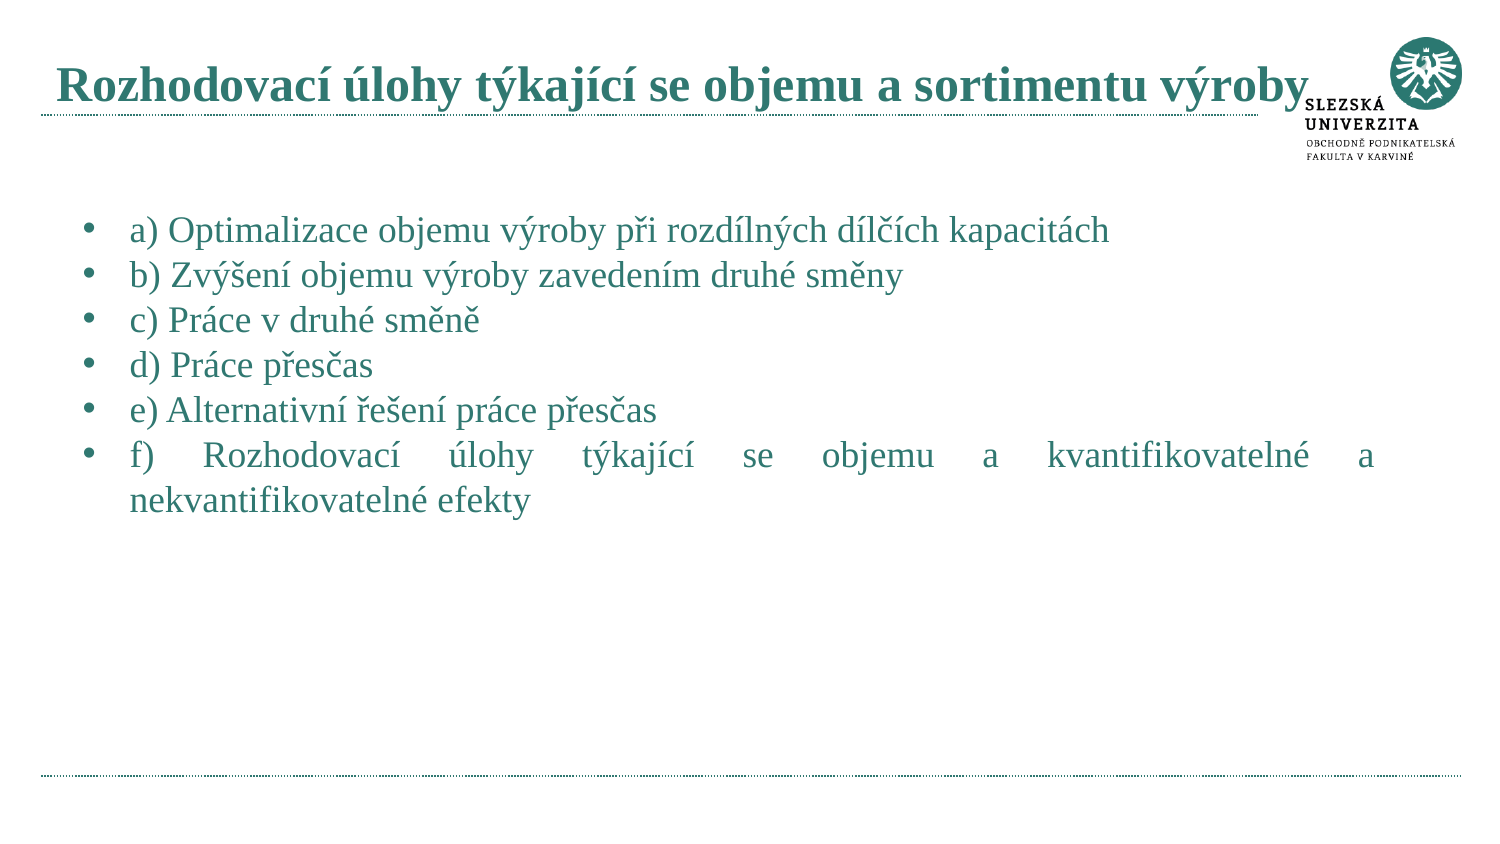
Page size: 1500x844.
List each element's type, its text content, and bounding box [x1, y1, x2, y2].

text_box a) Optimalizace objemu výroby při rozdílných dílčích kapacitách b) Zvýšení objemu výroby zavedením druhé směny c) Práce v druhé směně d) Práce přesčas e) Alternativní řešení práce přesčas f) Rozhodovací úlohy týkající se objemu a kvantifikovatelné a nekvantifikovatelné efekty [67, 197, 1391, 528]
picture [1305, 37, 1462, 160]
title Rozhodovací úlohy týkající se objemu a sortimentu výroby [41, 43, 1447, 162]
text_box [64, 162, 1329, 682]
